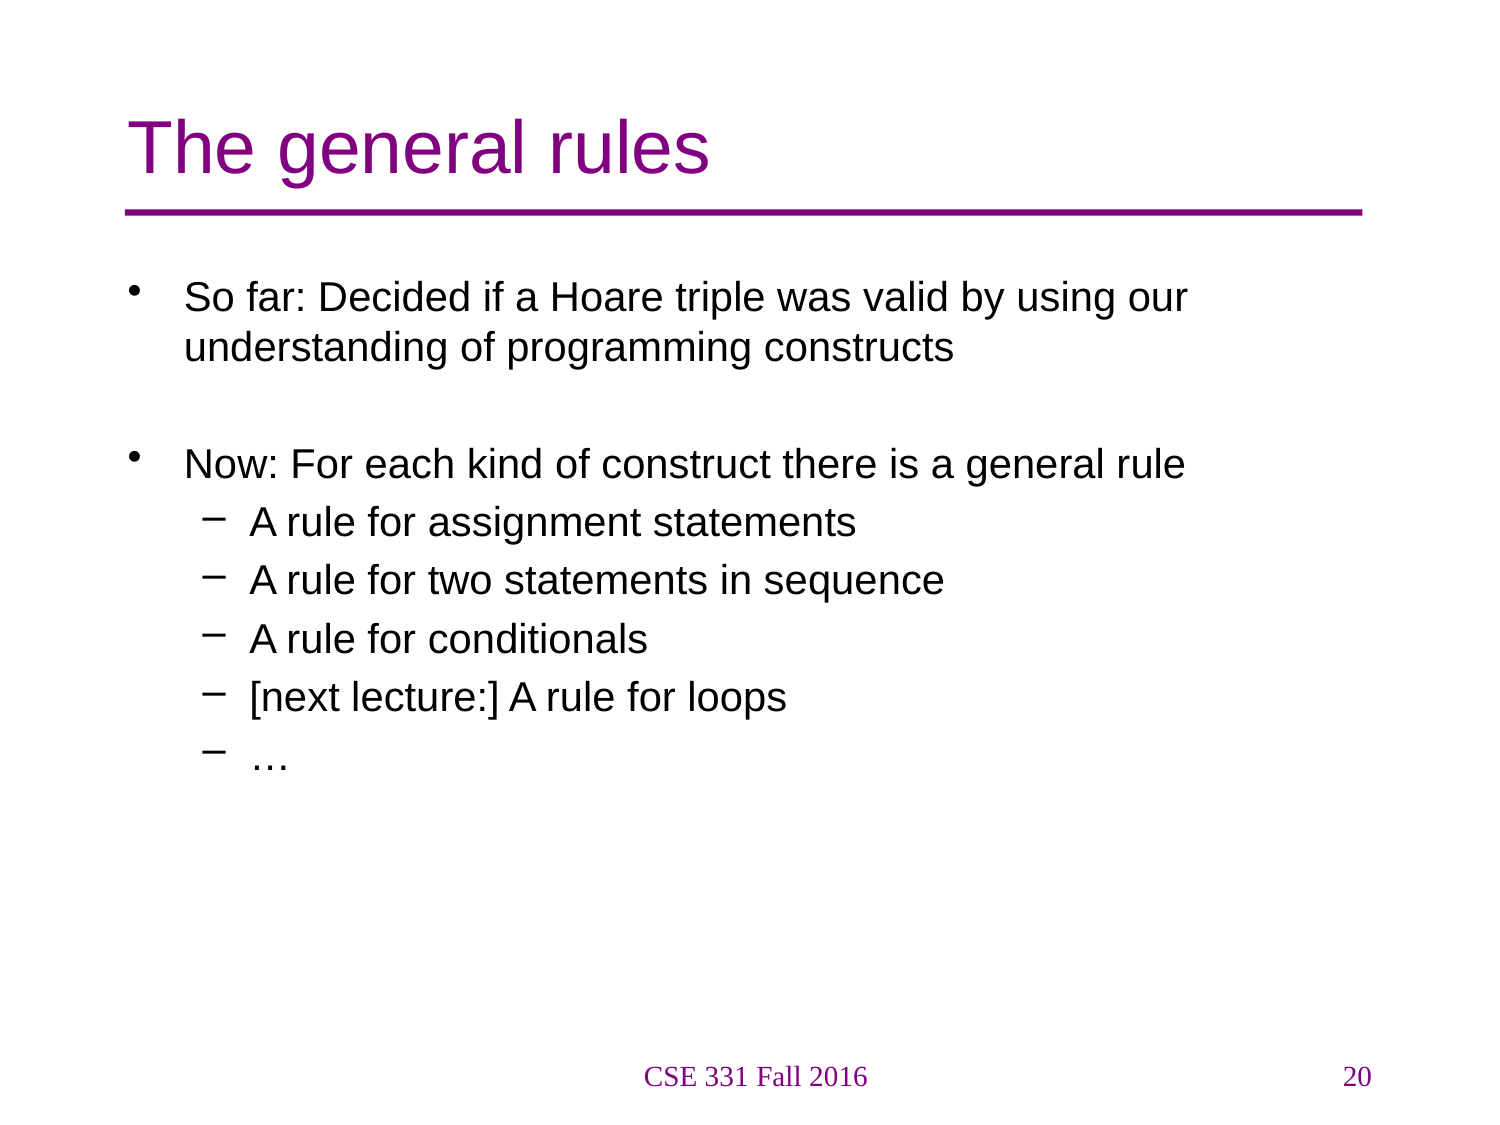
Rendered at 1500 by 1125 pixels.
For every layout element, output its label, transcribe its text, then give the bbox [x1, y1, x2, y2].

slide_number 20 [1074, 1049, 1388, 1125]
title The general rules [112, 50, 1388, 238]
footer CSE 331 Fall 2016 [474, 1049, 1038, 1125]
list So far: Decided if a Hoare triple was valid by using our understanding of programming constructs Now: For each kind of construct there is a general rule A rule for assignment statements A rule for two statements in sequence A rule for conditionals [next lecture:] A rule for loops … [112, 262, 1388, 1000]
